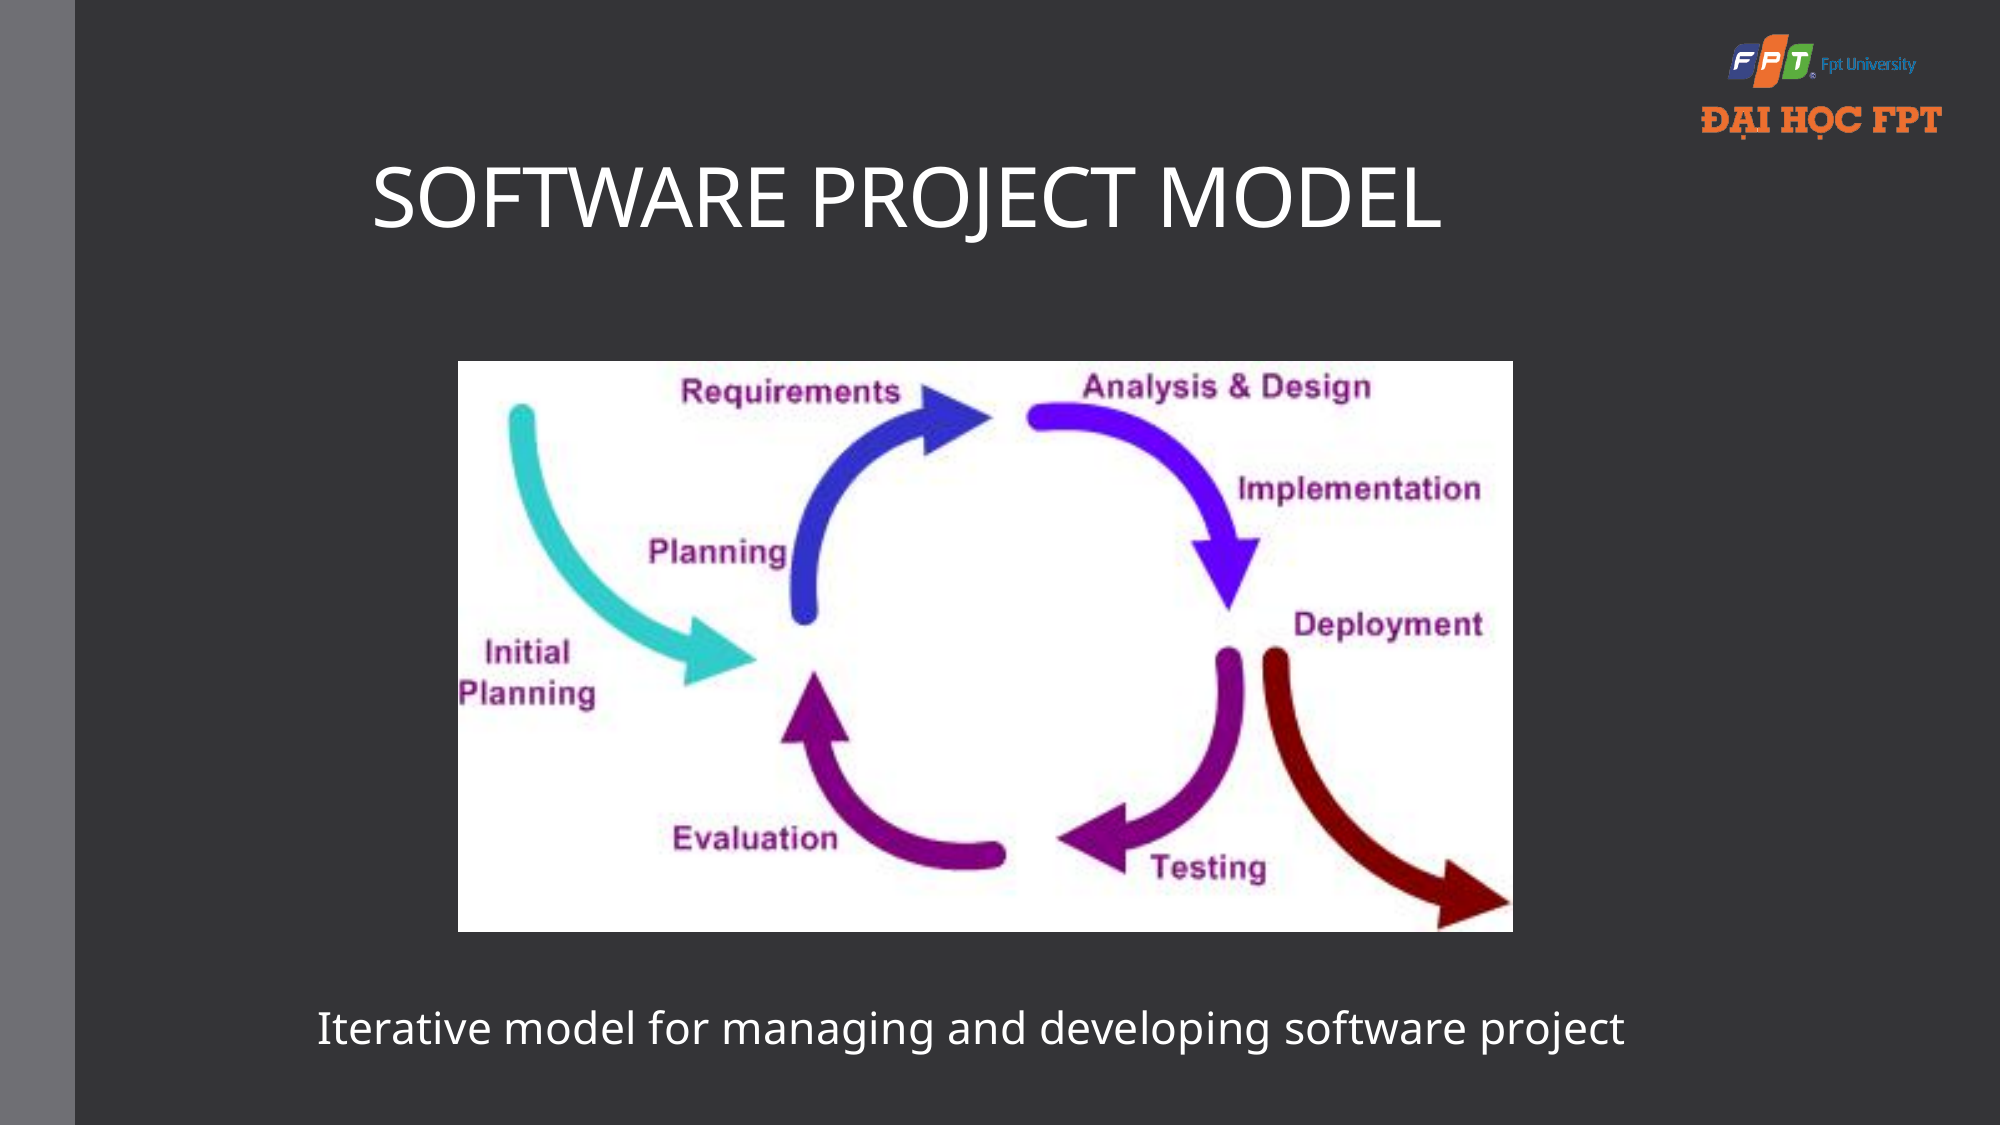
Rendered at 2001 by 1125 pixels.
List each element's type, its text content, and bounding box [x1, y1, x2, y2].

picture [1668, 21, 1975, 154]
picture [457, 360, 1513, 932]
subtitle Iterative model for managing and developing software project [290, 997, 1680, 1104]
title SOFTWARE PROJECT MODEL [135, 99, 1680, 252]
